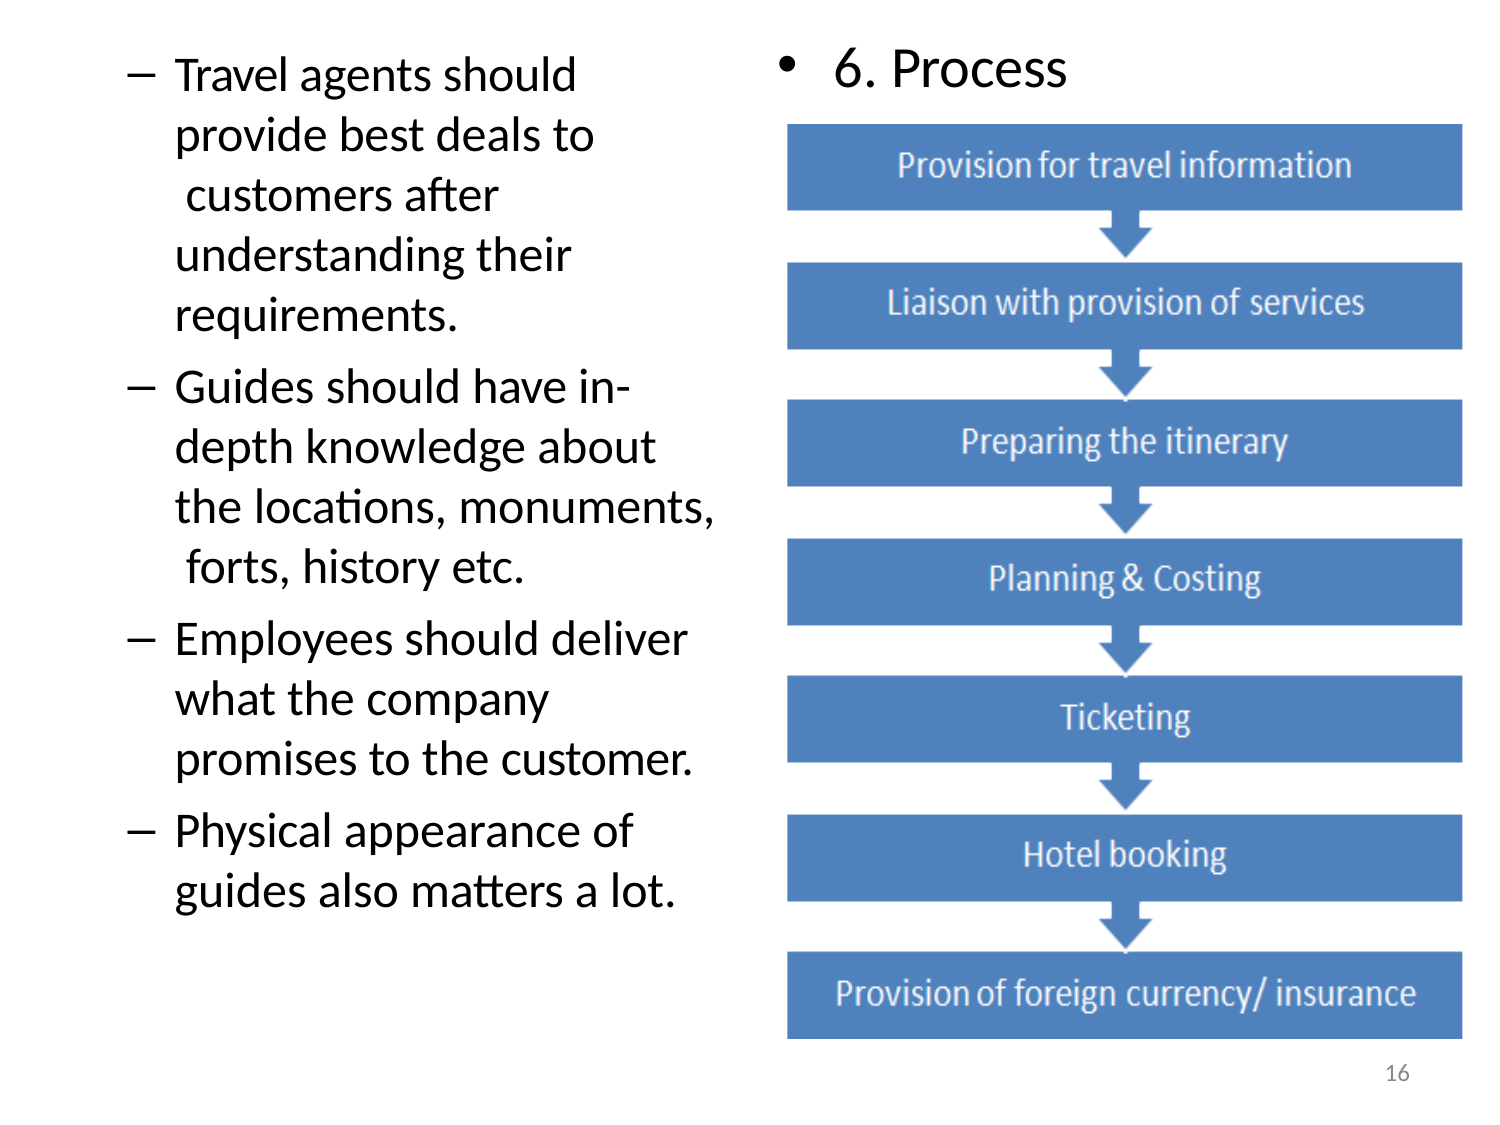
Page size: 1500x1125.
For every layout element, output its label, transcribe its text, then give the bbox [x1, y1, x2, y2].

slide_number 16 [1378, 1060, 1417, 1125]
text_box [787, 124, 1463, 1039]
text_box 6. Process [775, 26, 1073, 99]
text_box Travel agents should provide best deals to customers after understanding their requirements. Guides should have in- depth knowledge about the locations, monuments, forts, history etc. Employees should deliver what the company promises to the customer. Physical appearance of guides also matters a lot. [125, 39, 720, 918]
